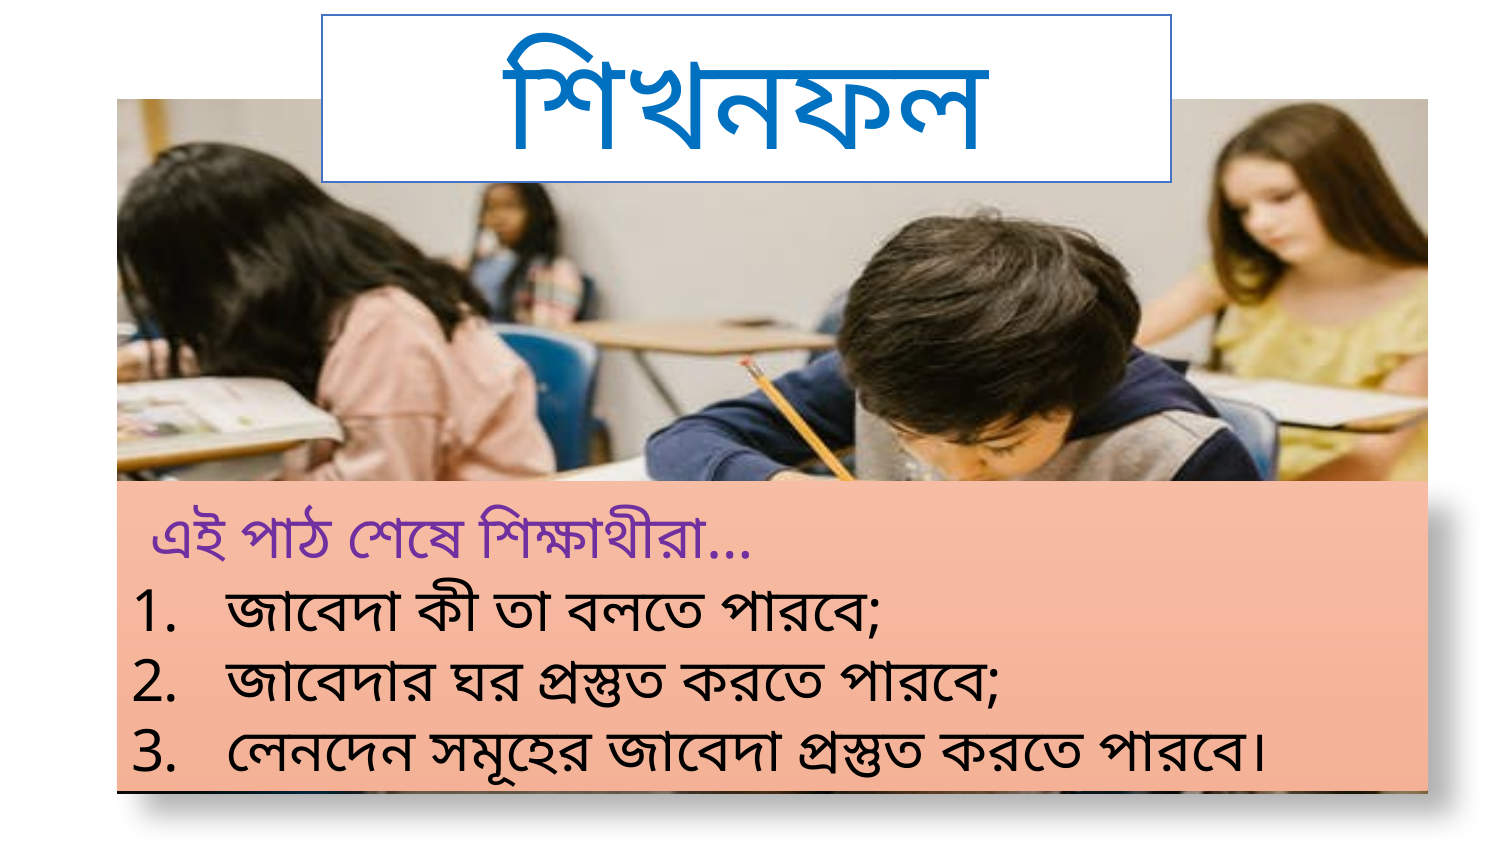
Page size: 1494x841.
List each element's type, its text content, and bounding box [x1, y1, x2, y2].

text_box শিখনফল [321, 14, 1172, 99]
picture [116, 99, 1428, 794]
